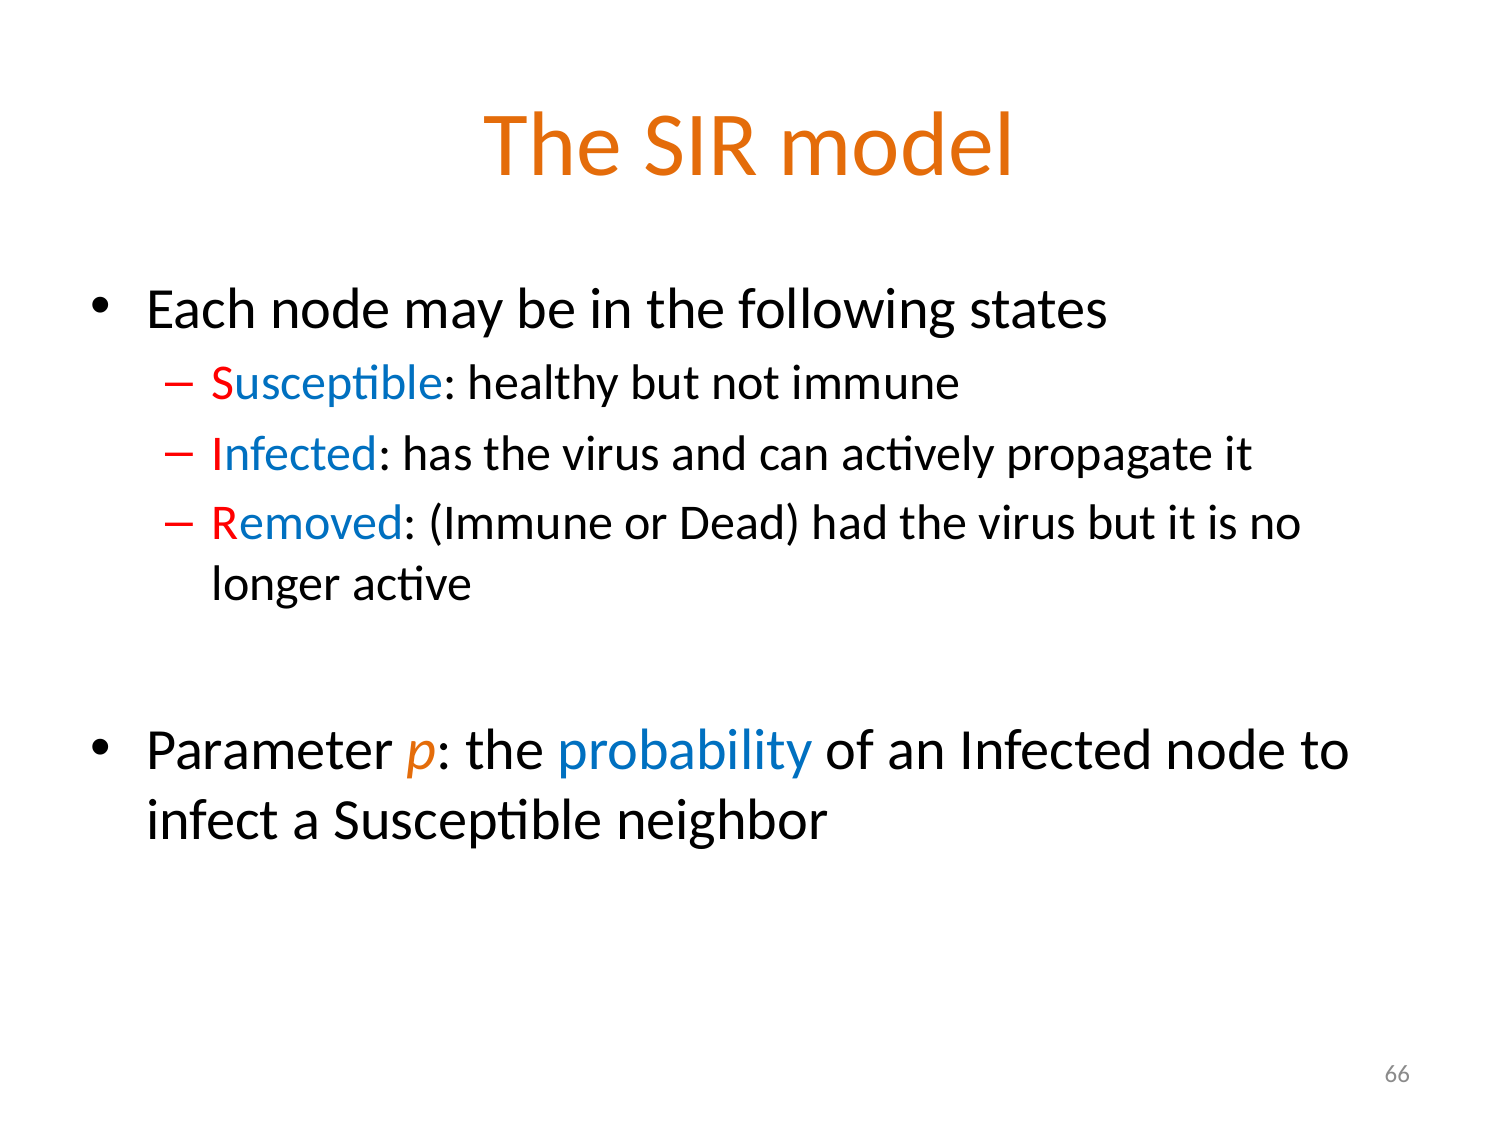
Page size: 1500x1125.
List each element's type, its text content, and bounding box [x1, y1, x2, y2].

title The SIR model [75, 45, 1425, 233]
list Each node may be in the following states Susceptible: healthy but not immune Infected: has the virus and can actively propagate it Removed: (Immune or Dead) had the virus but it is no longer active Parameter p: the probability of an Infected node to infect a Susceptible neighbor [75, 262, 1425, 1005]
slide_number 66 [1074, 1042, 1425, 1103]
